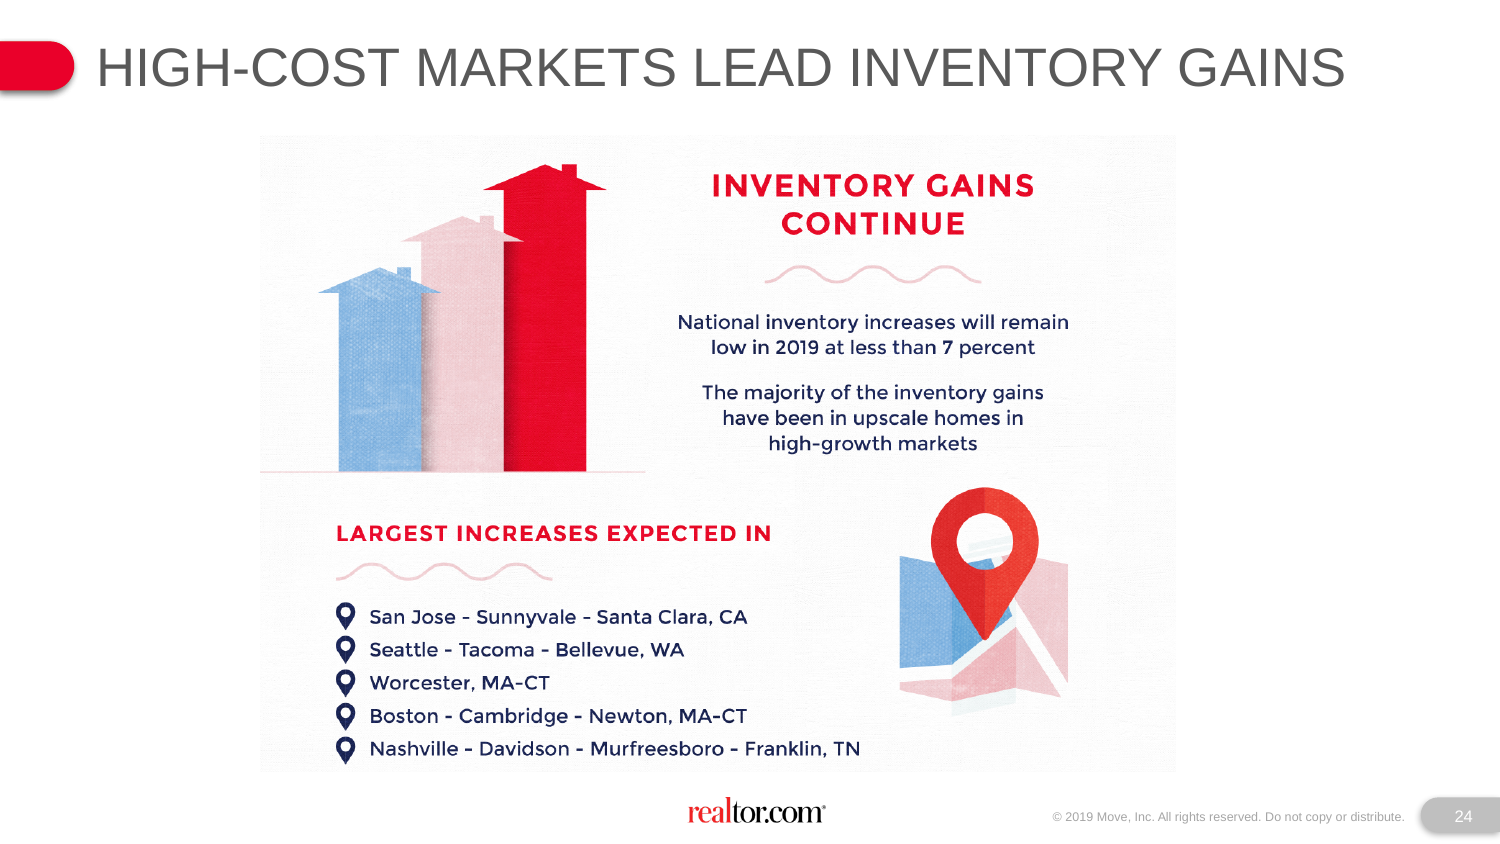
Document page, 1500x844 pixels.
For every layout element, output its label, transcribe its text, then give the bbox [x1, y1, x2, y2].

slide_number 24 [1434, 798, 1493, 832]
list High-cost markets lead inventory gains [82, 24, 1436, 117]
picture [687, 797, 826, 823]
picture [260, 135, 1177, 772]
